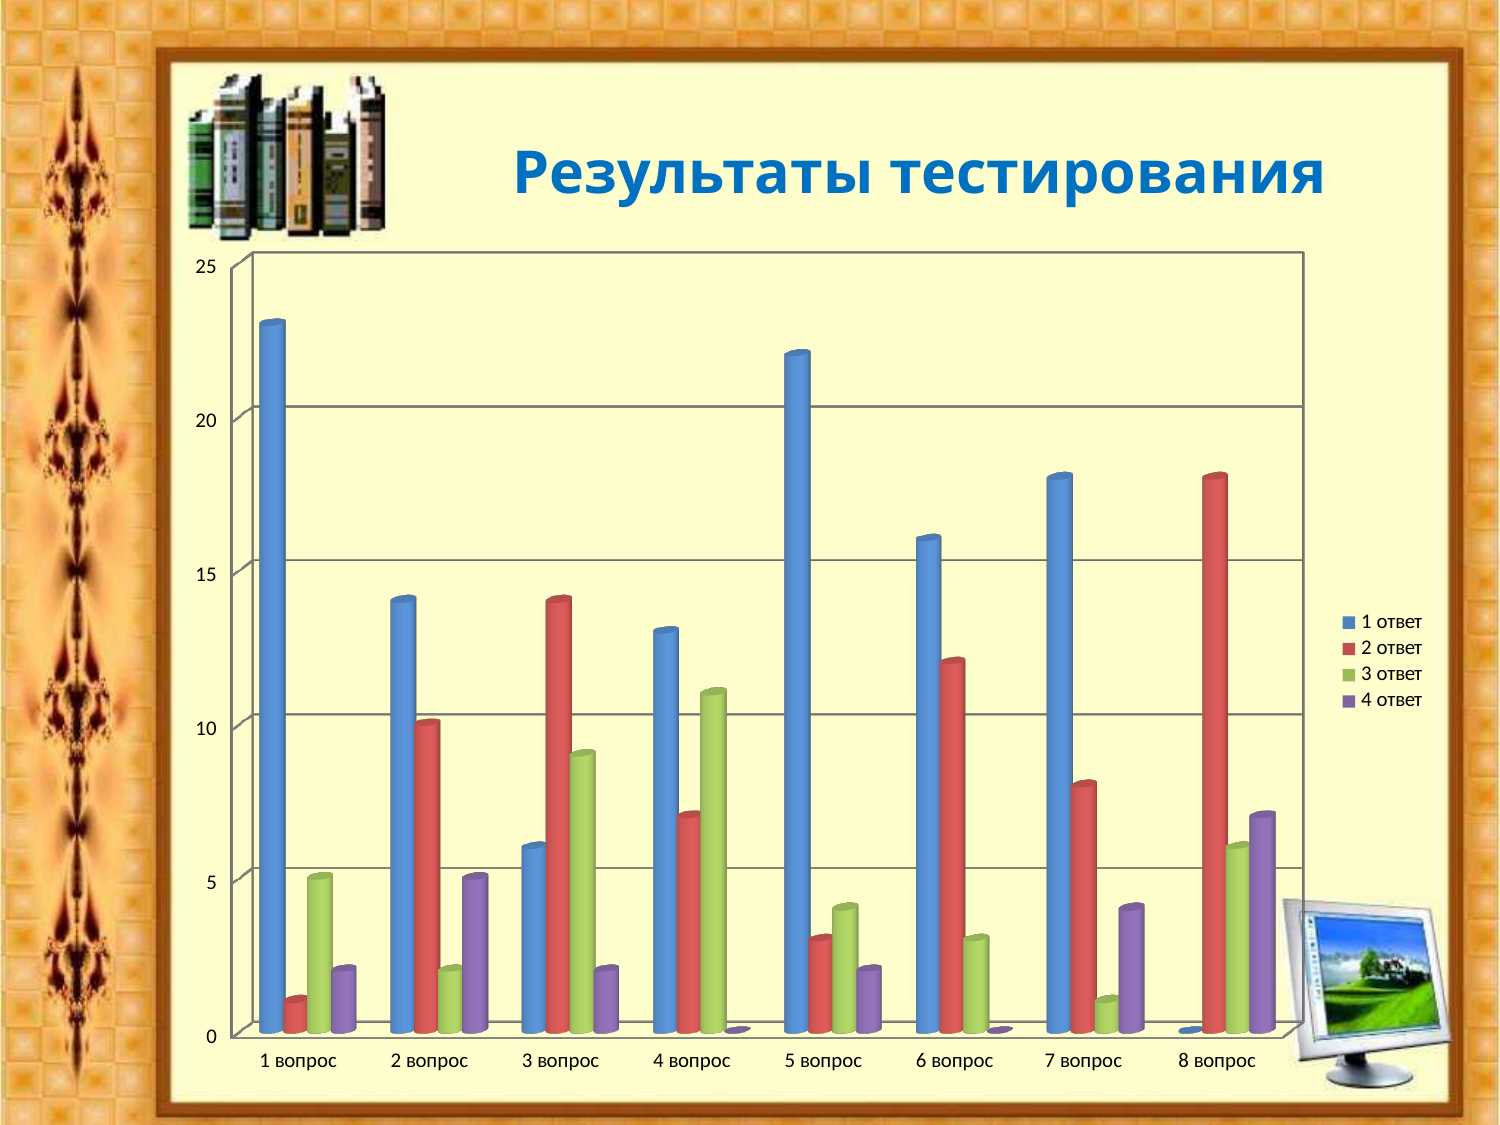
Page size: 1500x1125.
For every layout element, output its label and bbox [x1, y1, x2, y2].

picture [0, 0, 1500, 1125]
chart [163, 234, 1442, 1091]
